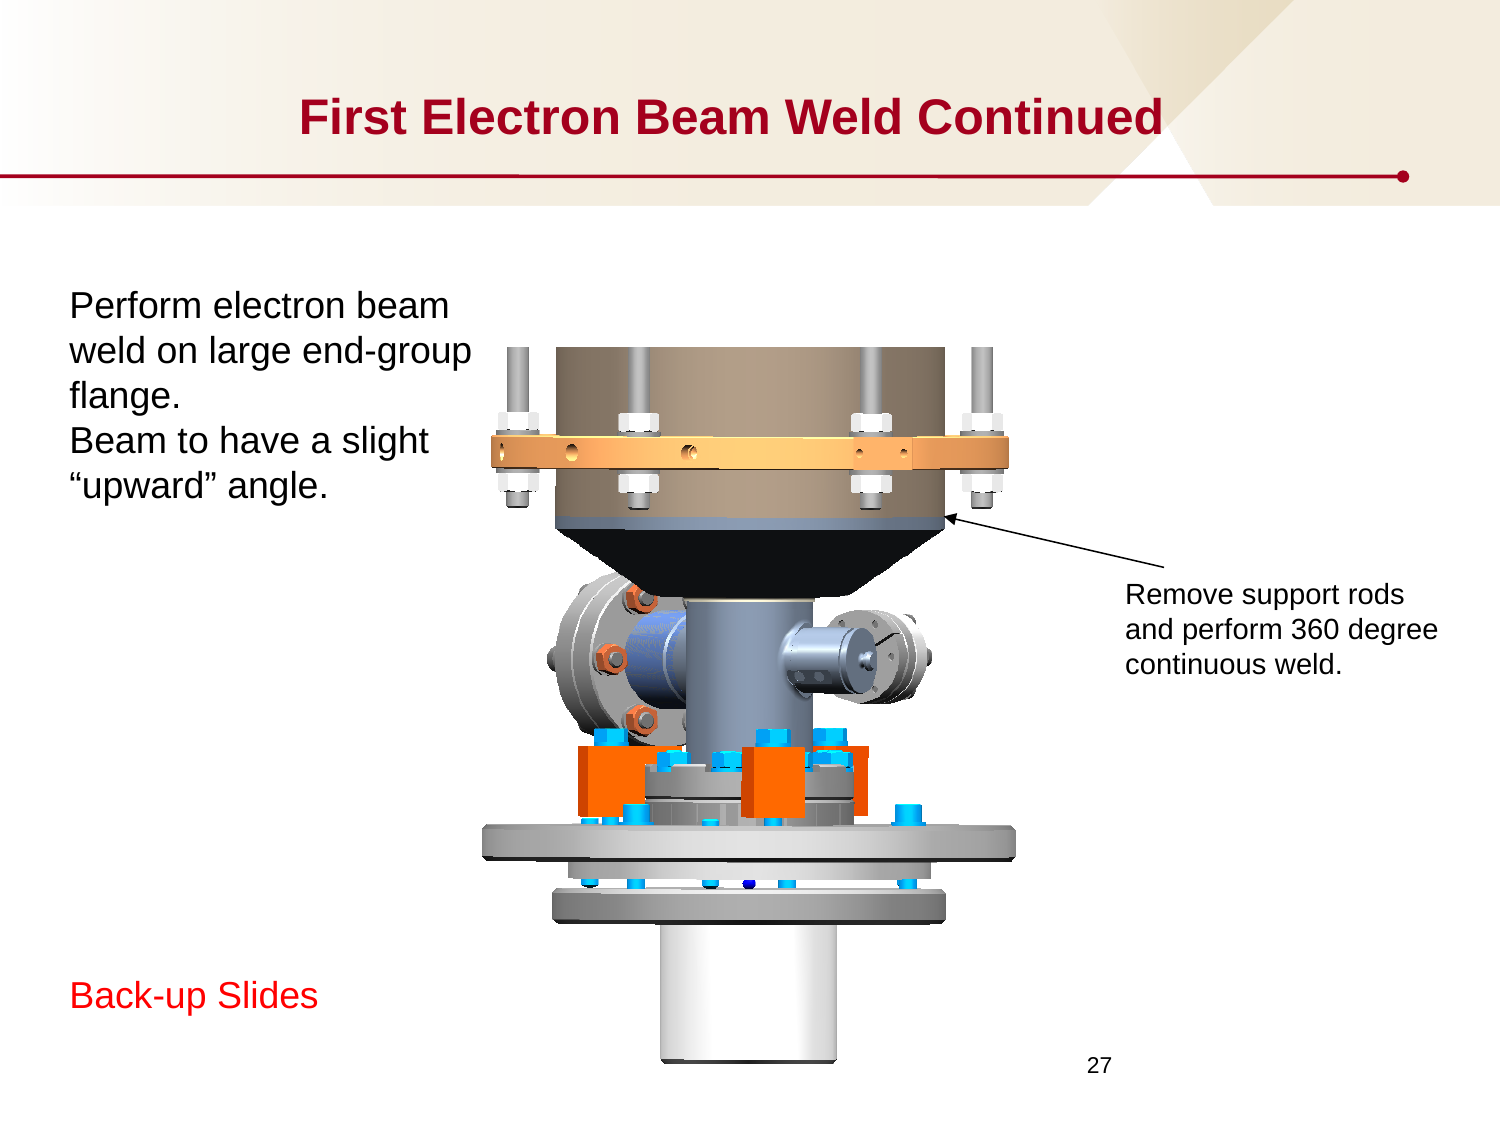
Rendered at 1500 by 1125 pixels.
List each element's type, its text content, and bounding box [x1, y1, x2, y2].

picture [0, 0, 1500, 206]
text_box Remove support rods and perform 360 degree continuous weld. [1110, 568, 1454, 723]
text_box Perform electron beam weld on large end-group flange. Beam to have a slight “upward” angle. [54, 273, 543, 514]
picture [481, 347, 1030, 1073]
slide_number 27 [1074, 1024, 1425, 1103]
title First Electron Beam Weld Continued [74, 21, 1404, 145]
text_box Back-up Slides [54, 963, 336, 1024]
